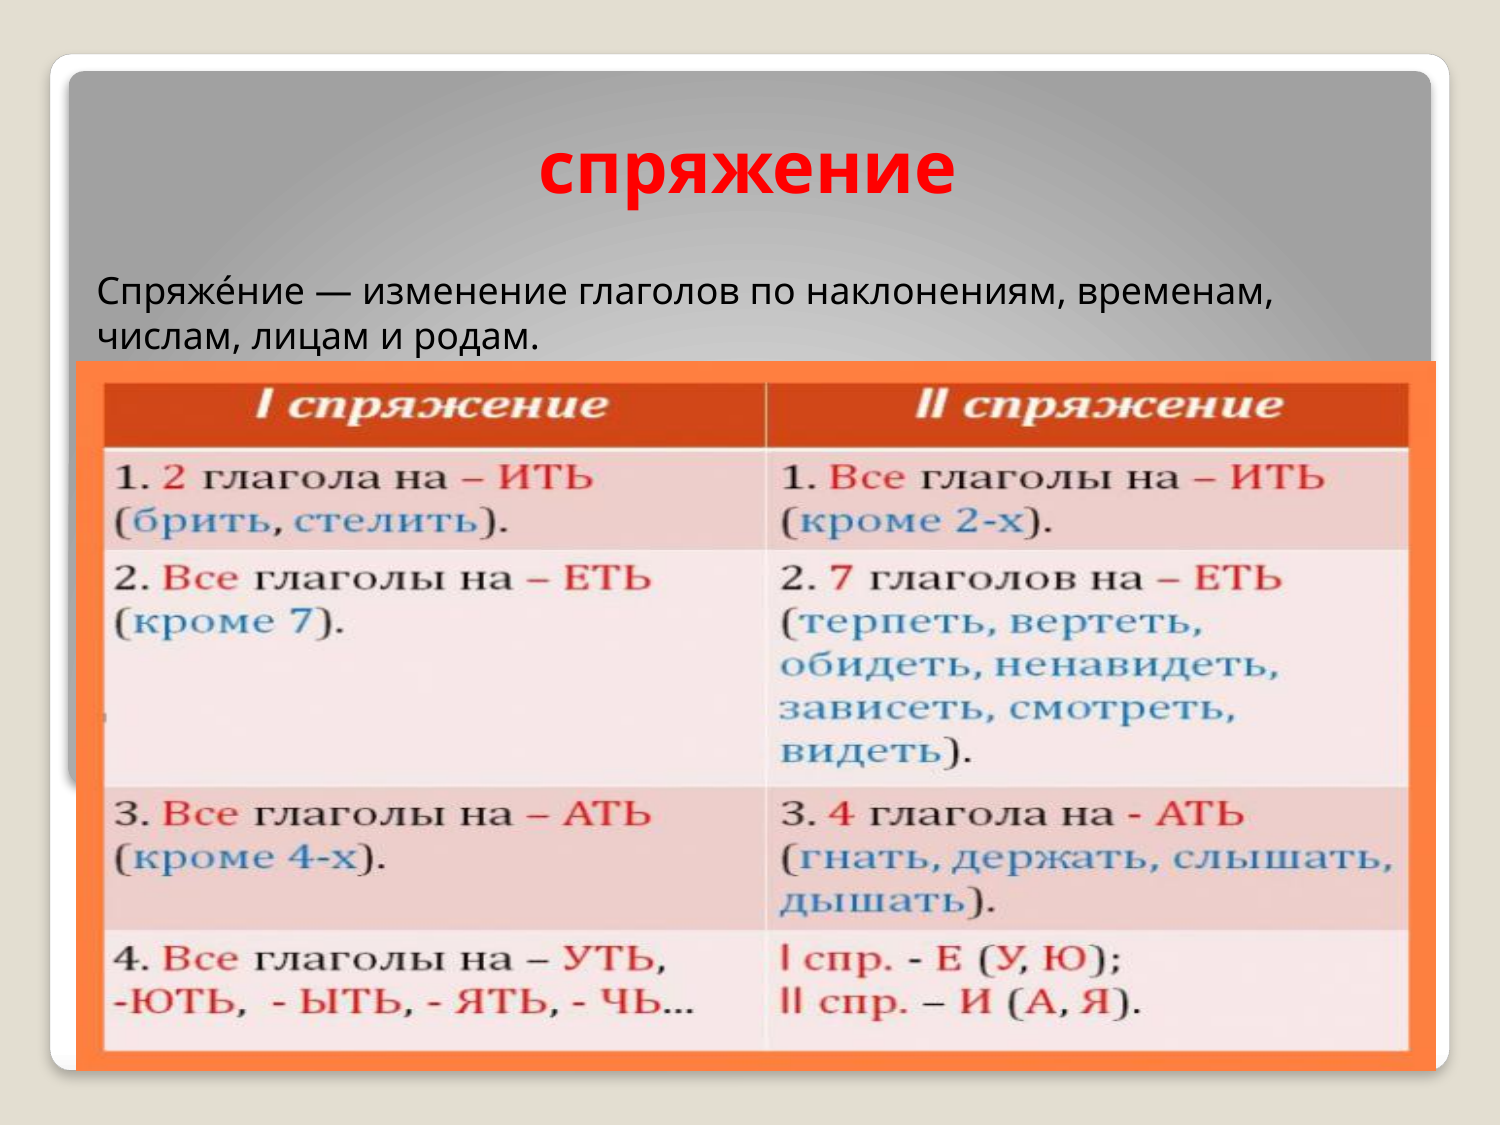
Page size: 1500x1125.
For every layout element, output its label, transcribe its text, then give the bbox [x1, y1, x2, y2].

picture [76, 361, 1436, 1071]
list Спряже́ние — изменение глаголов по наклонениям, временам, числам, лицам и родам. [76, 267, 1420, 361]
title спряжение [76, 113, 1420, 209]
